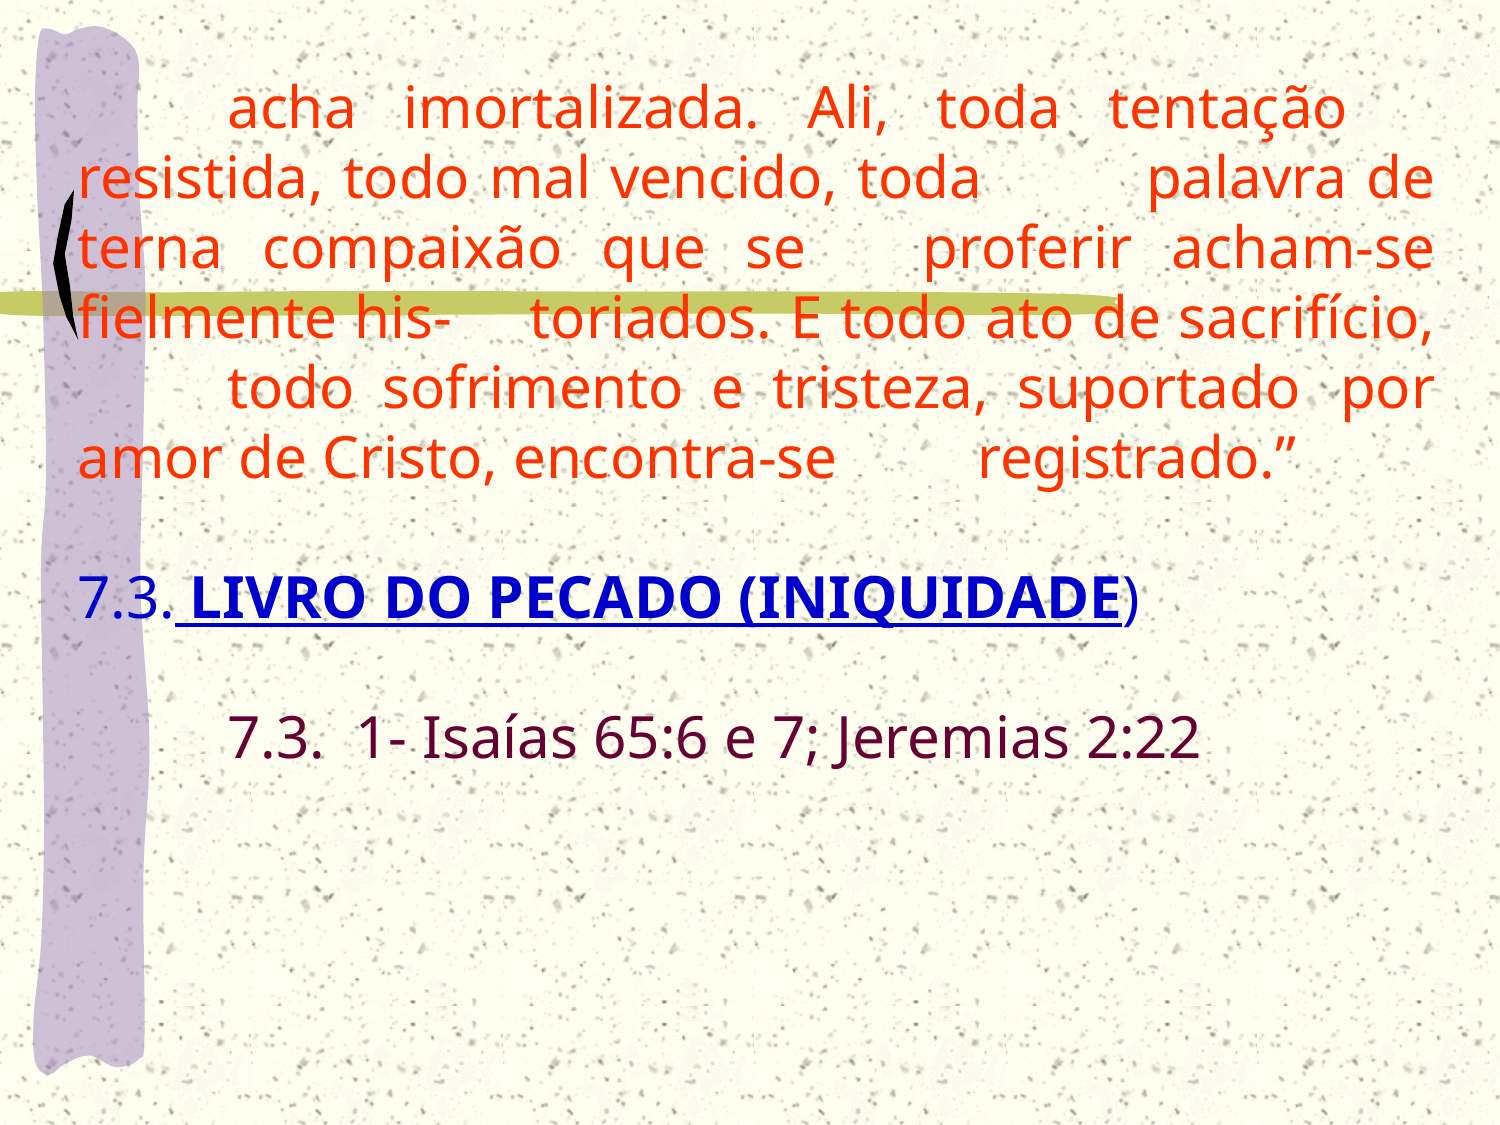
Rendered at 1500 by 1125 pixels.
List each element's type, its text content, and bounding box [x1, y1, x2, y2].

picture [0, 0, 1500, 1125]
text_box acha imortalizada. Ali, toda tentação resistida, todo mal vencido, toda palavra de terna compaixão que se proferir acham-se fielmente his- toriados. E todo ato de sacrifício, todo sofrimento e tristeza, suportado por amor de Cristo, encontra-se registrado.” 7.3. LIVRO DO PECADO (INIQUIDADE) 7.3. 1- Isaías 65:6 e 7; Jeremias 2:22 [62, 62, 1450, 987]
